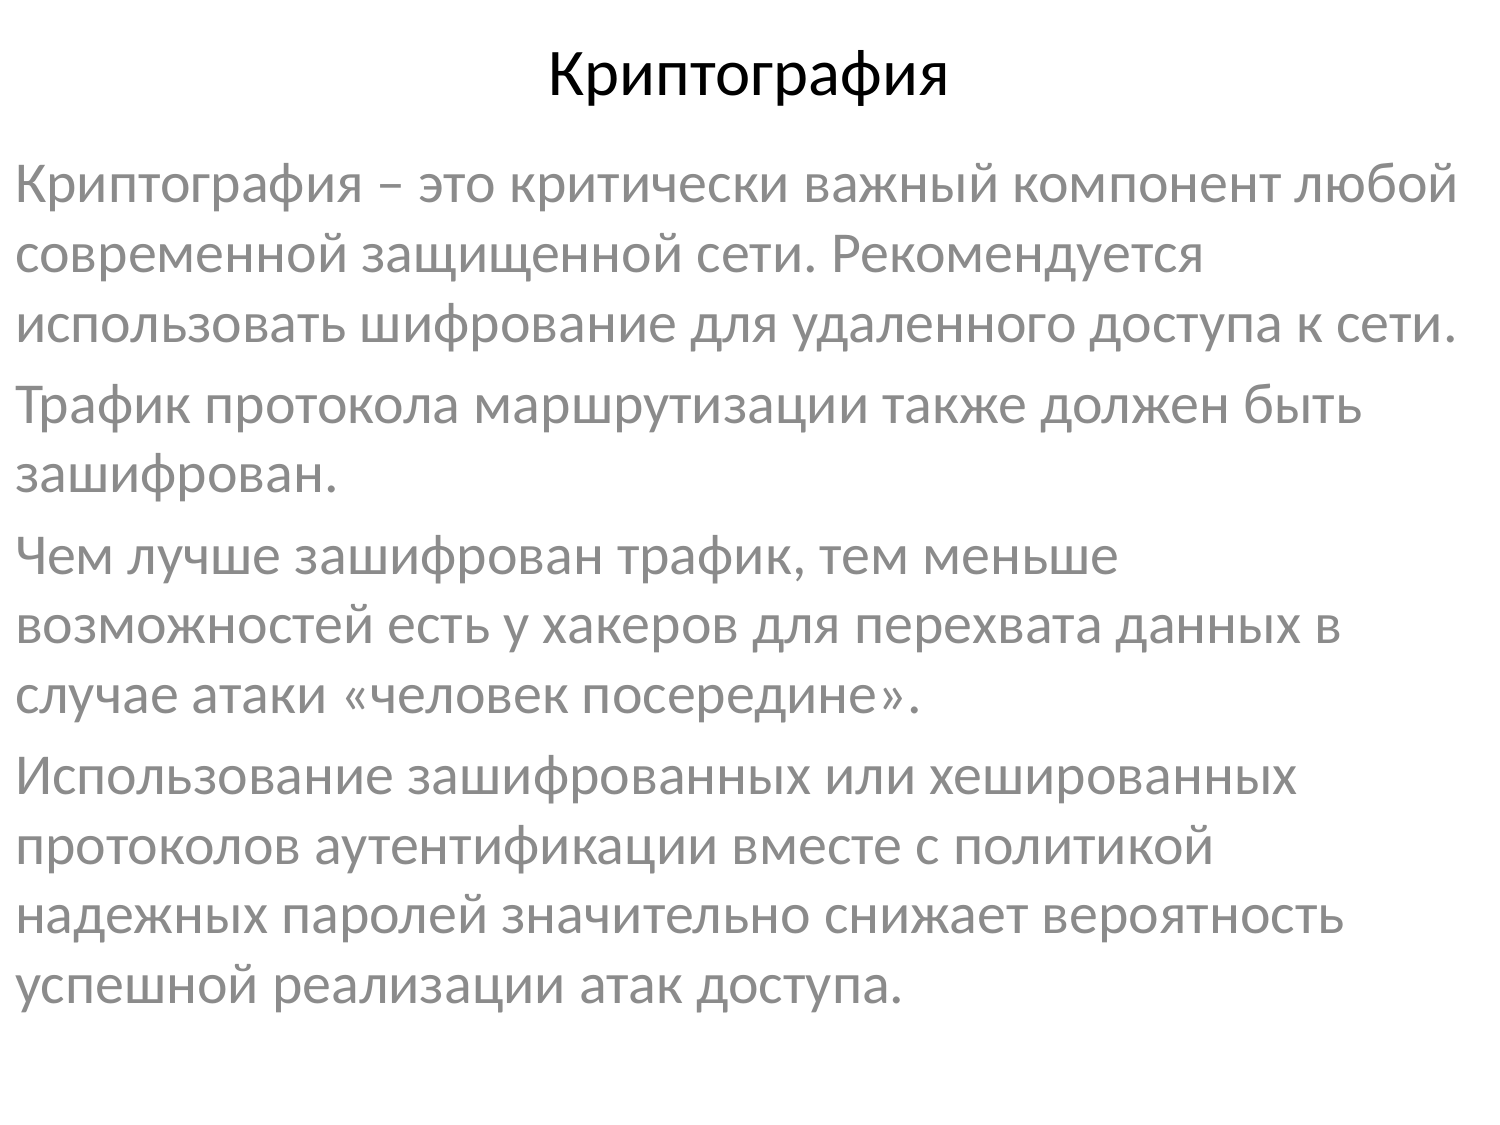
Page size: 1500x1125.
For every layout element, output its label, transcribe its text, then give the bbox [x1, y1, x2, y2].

subtitle Криптография – это критически важный компонент любой современной защищенной сети. Рекомендуется использовать шифрование для удаленного доступа к сети. Трафик протокола маршрутизации также должен быть зашифрован. Чем лучше зашифрован трафик, тем меньше возможностей есть у хакеров для перехвата данных в случае атаки «человек посередине». Использование зашифрованных или хешированных протоколов аутентификации вместе с политикой надежных паролей значительно снижает вероятность успешной реализации атак доступа. [0, 137, 1483, 1083]
title Криптография [0, 0, 1500, 138]
